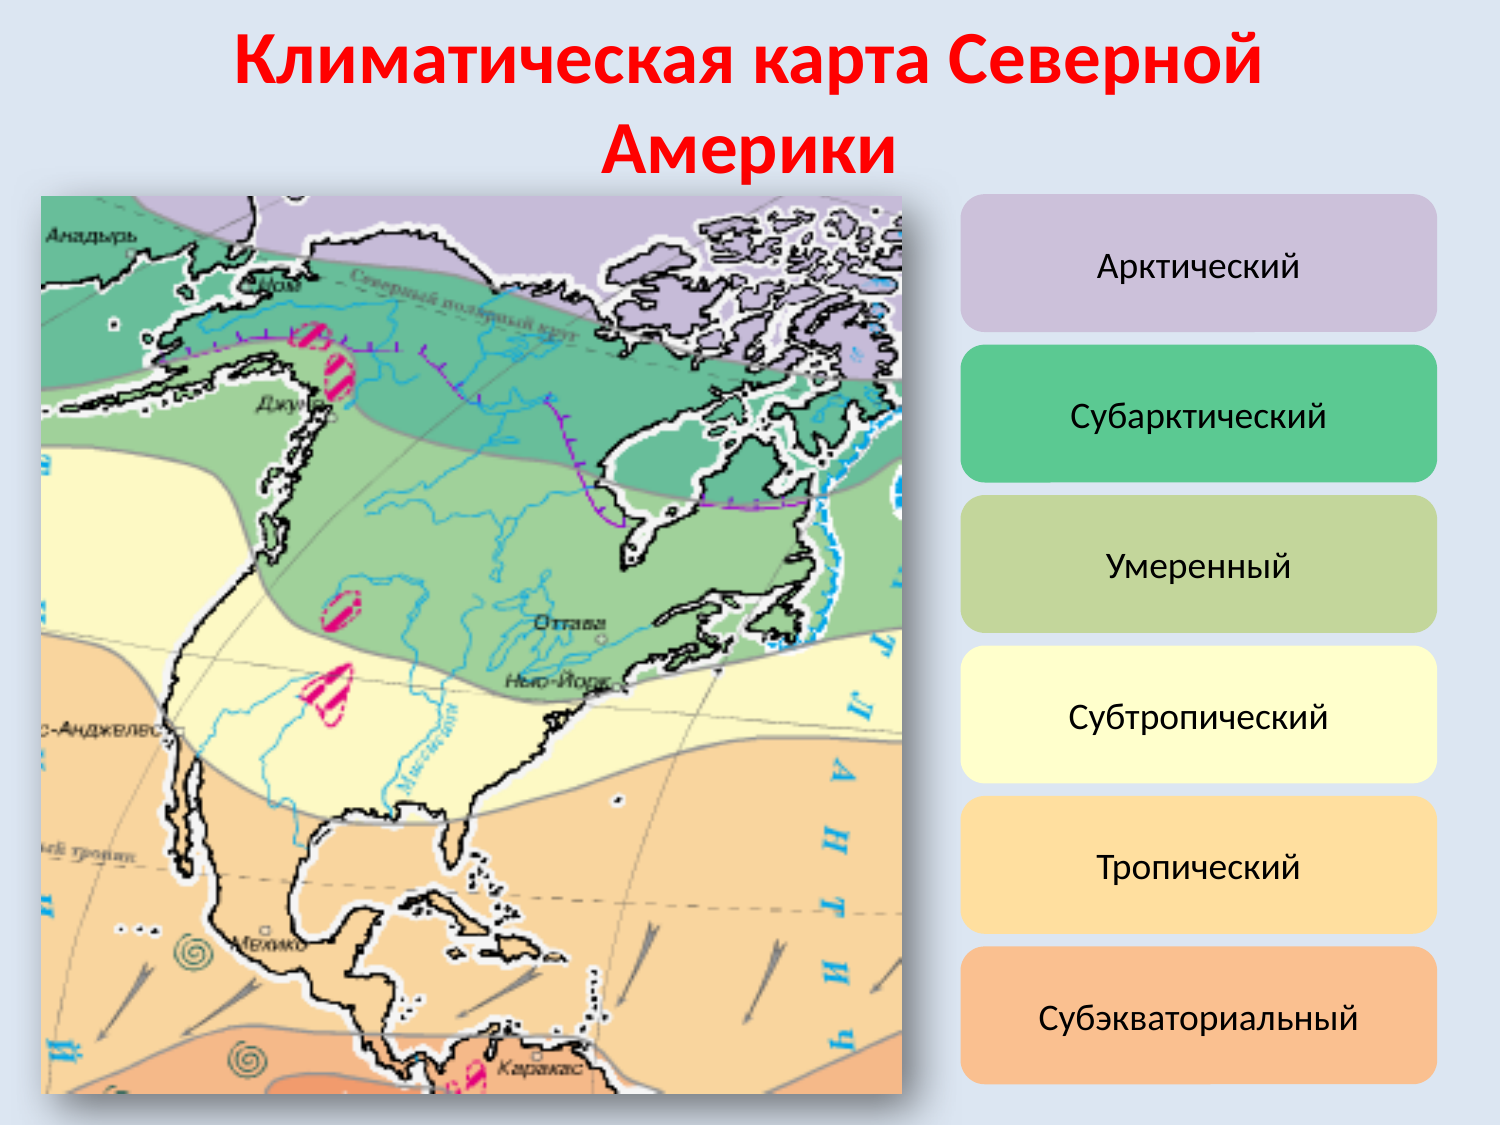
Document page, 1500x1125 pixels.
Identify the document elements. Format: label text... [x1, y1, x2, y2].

title Климатическая карта Северной Америки [75, 0, 1425, 197]
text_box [962, 195, 1436, 1083]
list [41, 195, 902, 1095]
